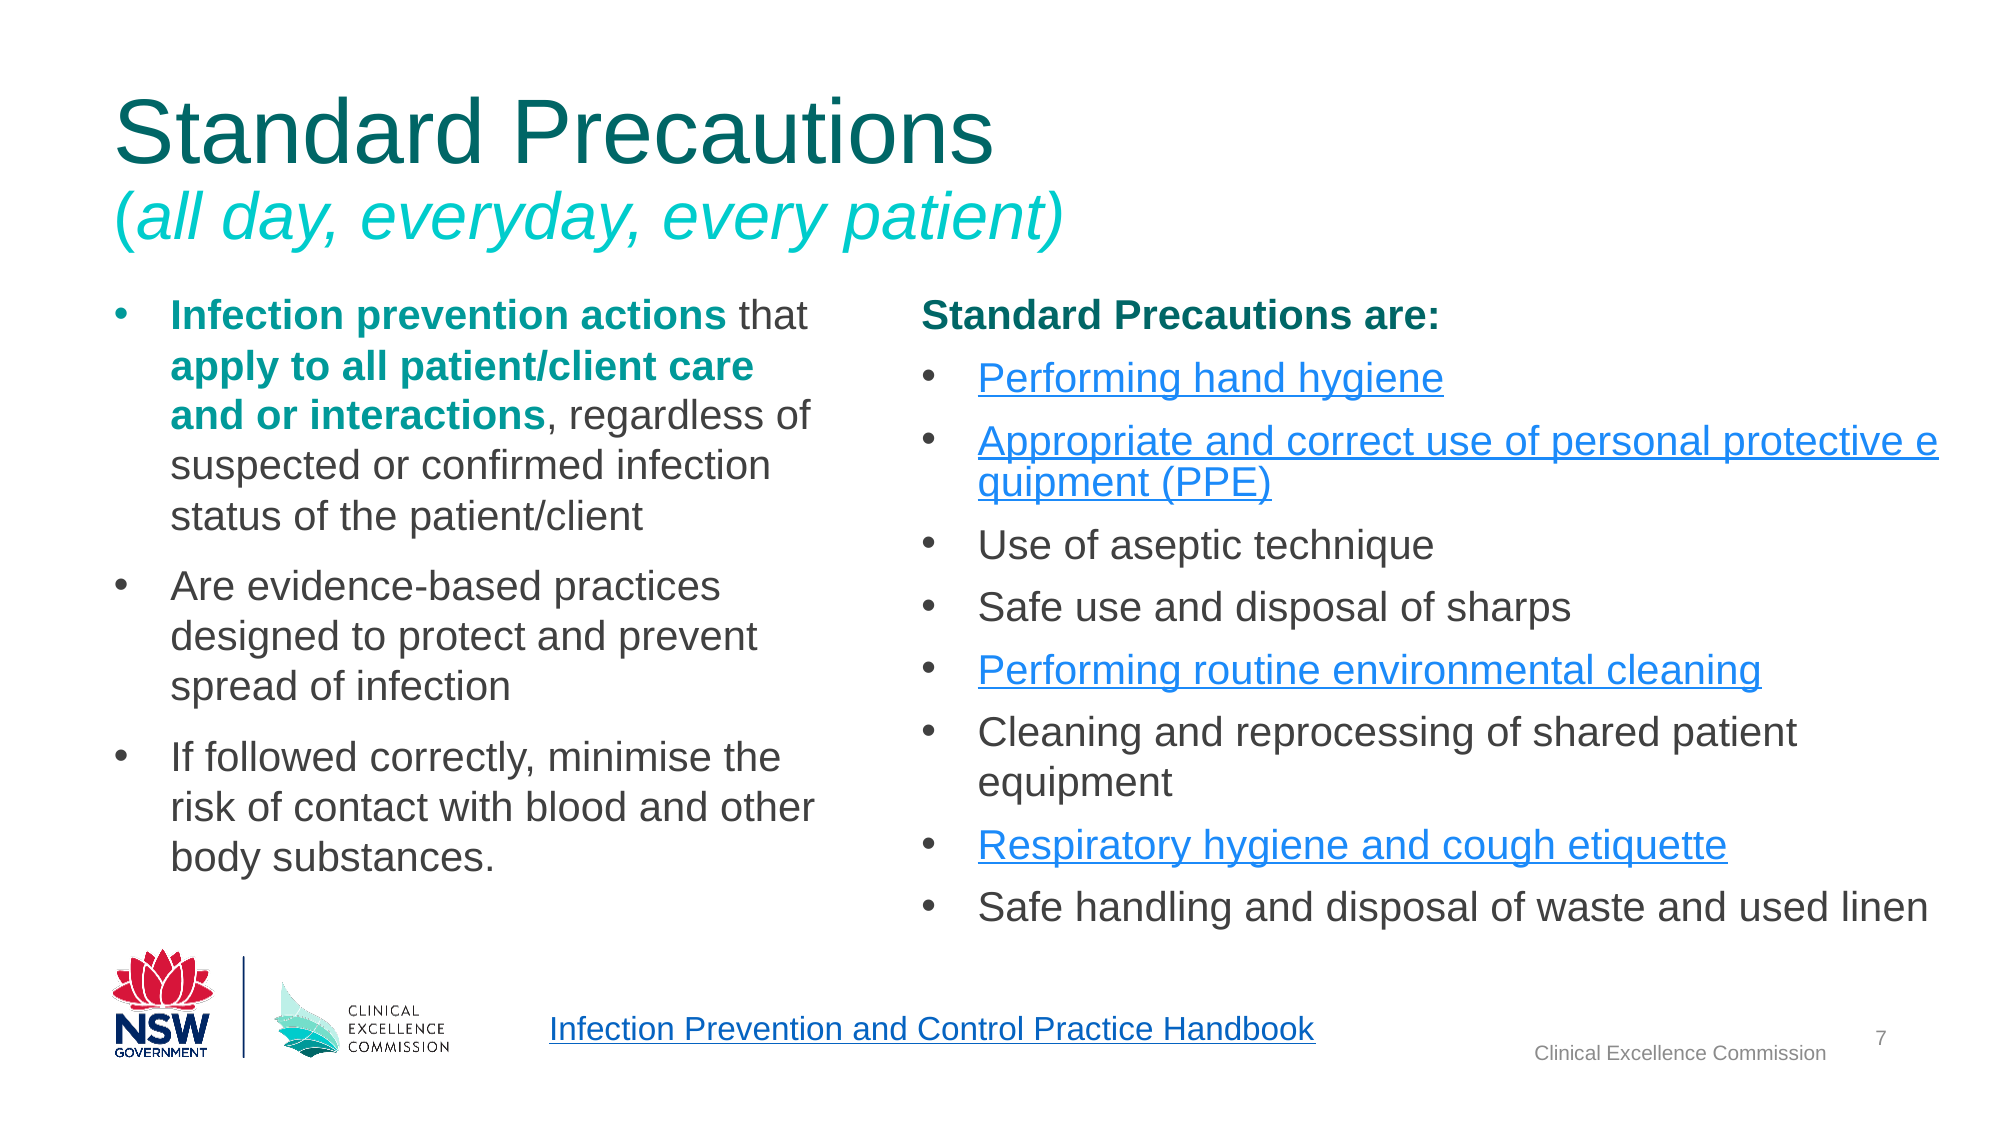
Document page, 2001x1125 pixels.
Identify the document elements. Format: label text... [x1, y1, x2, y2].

slide_number 7 [1824, 990, 1887, 1051]
picture [109, 947, 450, 1059]
list (all day, everyday, every patient) [114, 173, 1886, 237]
text_box Infection Prevention and Control Practice Handbook [534, 999, 1490, 1055]
list Standard Precautions are: Performing hand hygiene Appropriate and correct use of personal protective equipment (PPE) Use of aseptic technique Safe use and disposal of sharps Performing routine environmental cleaning Cleaning and reprocessing of shared patient equipment Respiratory hygiene and cough etiquette Safe handling and disposal of waste and used linen [921, 288, 1955, 962]
text_box Standard Precautions [113, 84, 1886, 194]
footer Clinical Excellence Commission [1151, 1004, 1827, 1065]
list Infection prevention actions that apply to all patient/client care and or interactions, regardless of suspected or confirmed infection status of the patient/client Are evidence-based practices designed to protect and prevent spread of infection If followed correctly, minimise the risk of contact with blood and other body substances. [114, 288, 816, 896]
